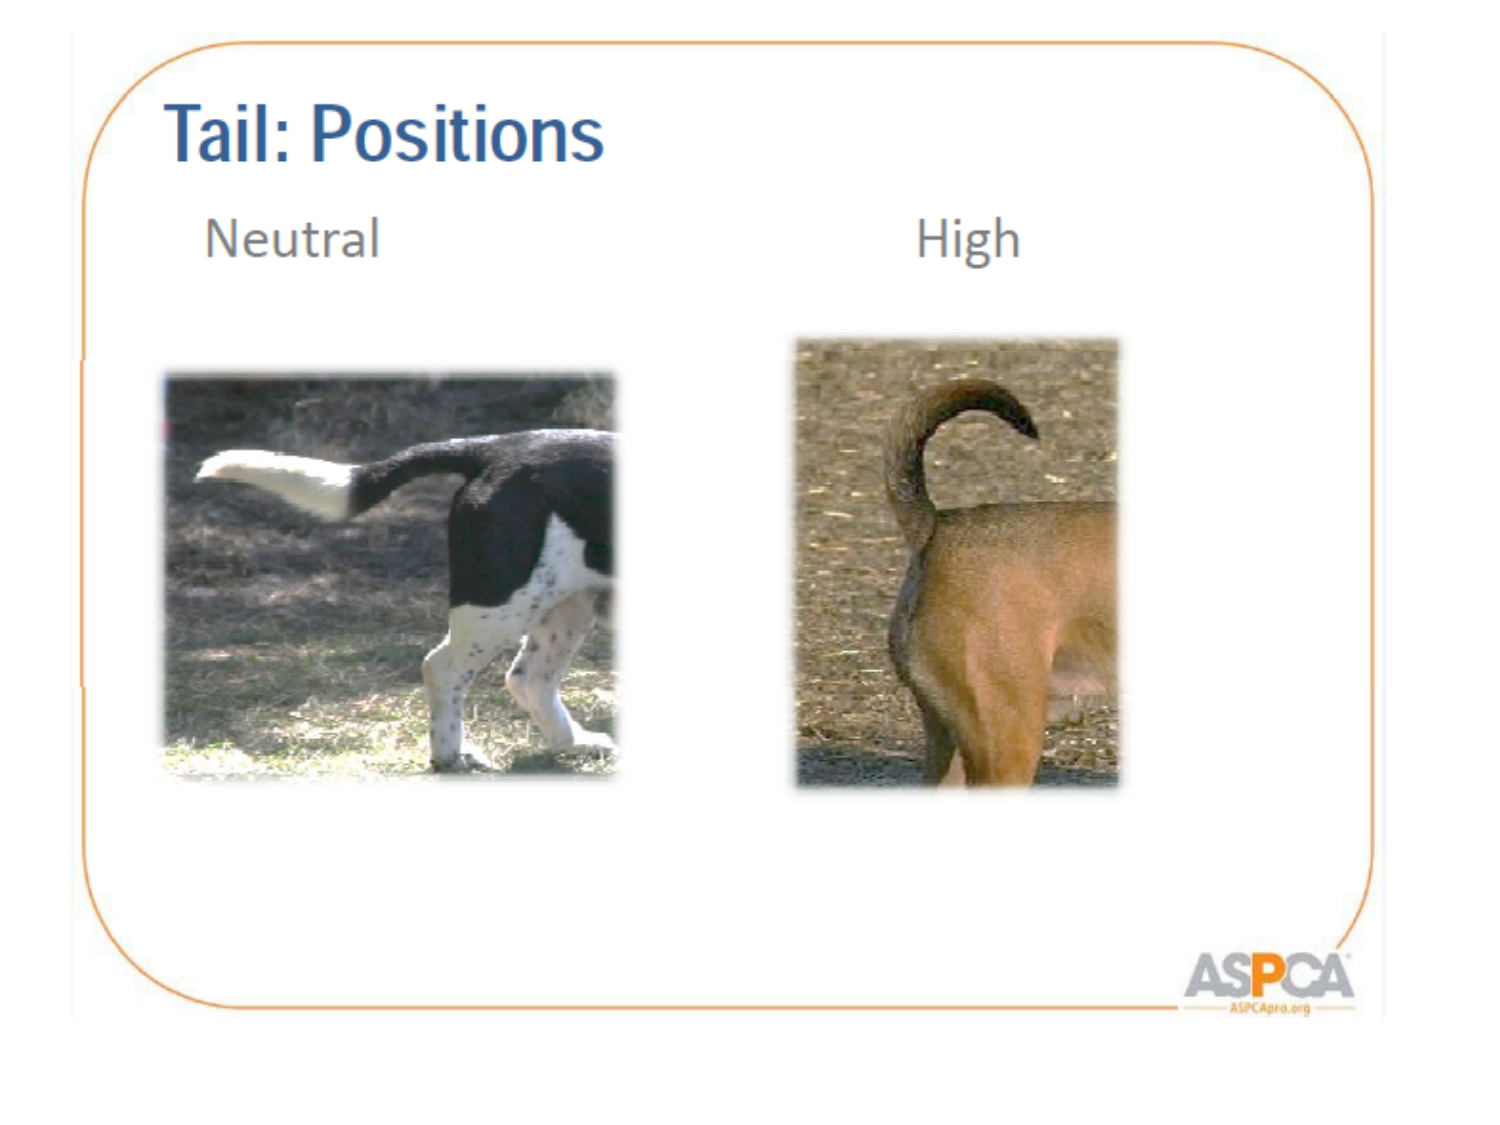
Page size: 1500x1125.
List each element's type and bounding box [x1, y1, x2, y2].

picture [49, 11, 1438, 1104]
